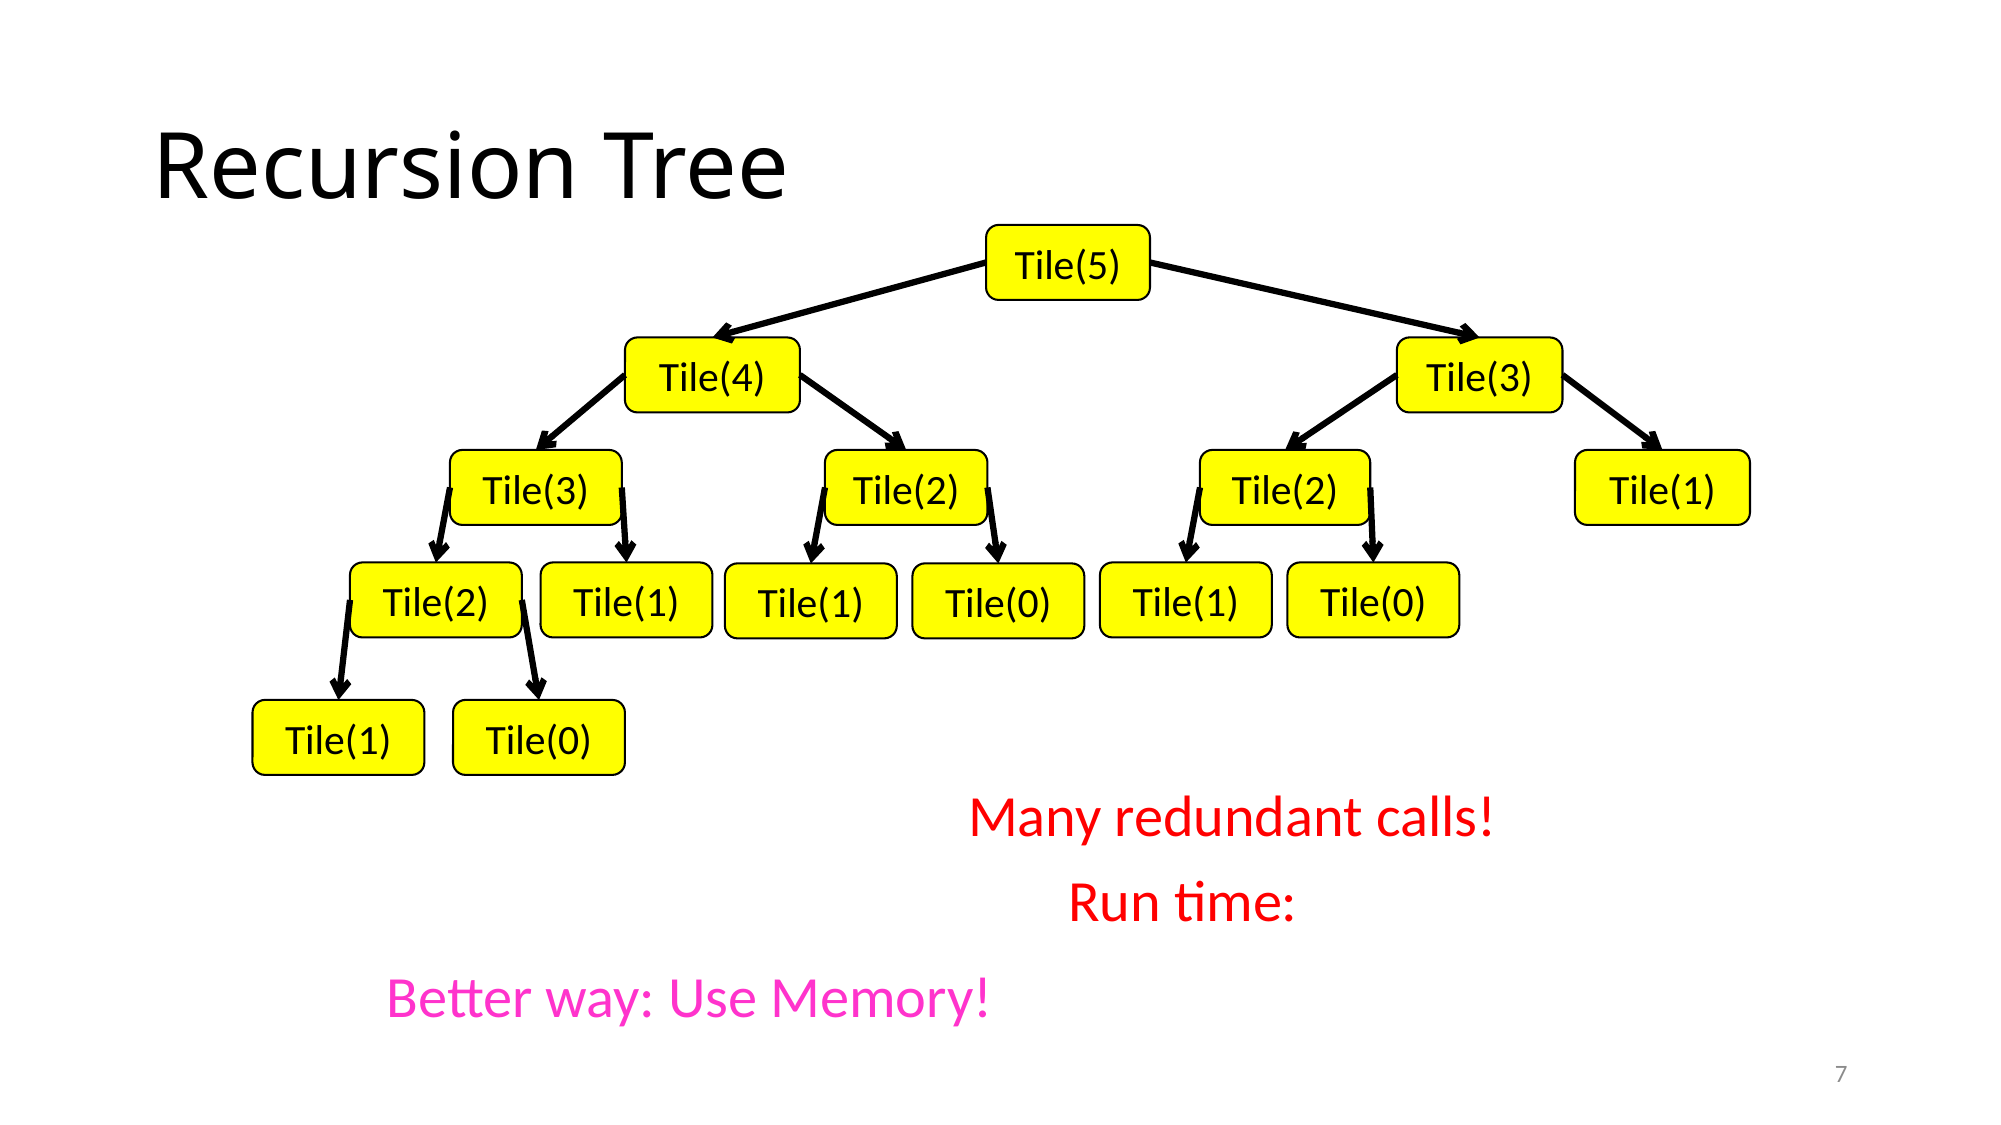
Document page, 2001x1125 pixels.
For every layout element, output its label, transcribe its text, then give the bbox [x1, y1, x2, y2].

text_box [535, 374, 625, 450]
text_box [521, 599, 540, 700]
text_box Tile(1) [723, 562, 898, 640]
text_box Tile(2) [823, 448, 989, 526]
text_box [1185, 487, 1200, 563]
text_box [435, 487, 450, 563]
text_box Tile(5) [985, 223, 1152, 301]
text_box Tile(3) [1395, 336, 1564, 414]
text_box Better way: Use Memory! [371, 951, 1008, 1037]
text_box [810, 487, 825, 564]
text_box Tile(1) [1573, 448, 1752, 526]
text_box Tile(2) [348, 561, 523, 639]
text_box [1149, 262, 1480, 338]
title Recursion Tree [137, 59, 1863, 278]
text_box Tile(2) [1198, 448, 1372, 526]
text_box Tile(0) [1286, 561, 1461, 639]
text_box Tile(4) [623, 336, 801, 414]
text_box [1370, 487, 1374, 563]
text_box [338, 599, 350, 700]
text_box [799, 374, 907, 450]
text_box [712, 262, 987, 338]
slide_number 7 [1412, 1042, 1863, 1103]
text_box Many redundant calls! [953, 770, 1512, 855]
text_box Tile(0) [451, 698, 626, 776]
text_box Tile(1) [1098, 561, 1273, 639]
text_box Tile(3) [448, 448, 623, 526]
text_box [987, 487, 999, 564]
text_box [1285, 374, 1397, 450]
text_box Tile(1) [539, 561, 714, 639]
text_box Tile(1) [251, 698, 426, 776]
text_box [1562, 374, 1663, 450]
text_box Tile(0) [911, 562, 1086, 640]
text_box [621, 487, 627, 563]
